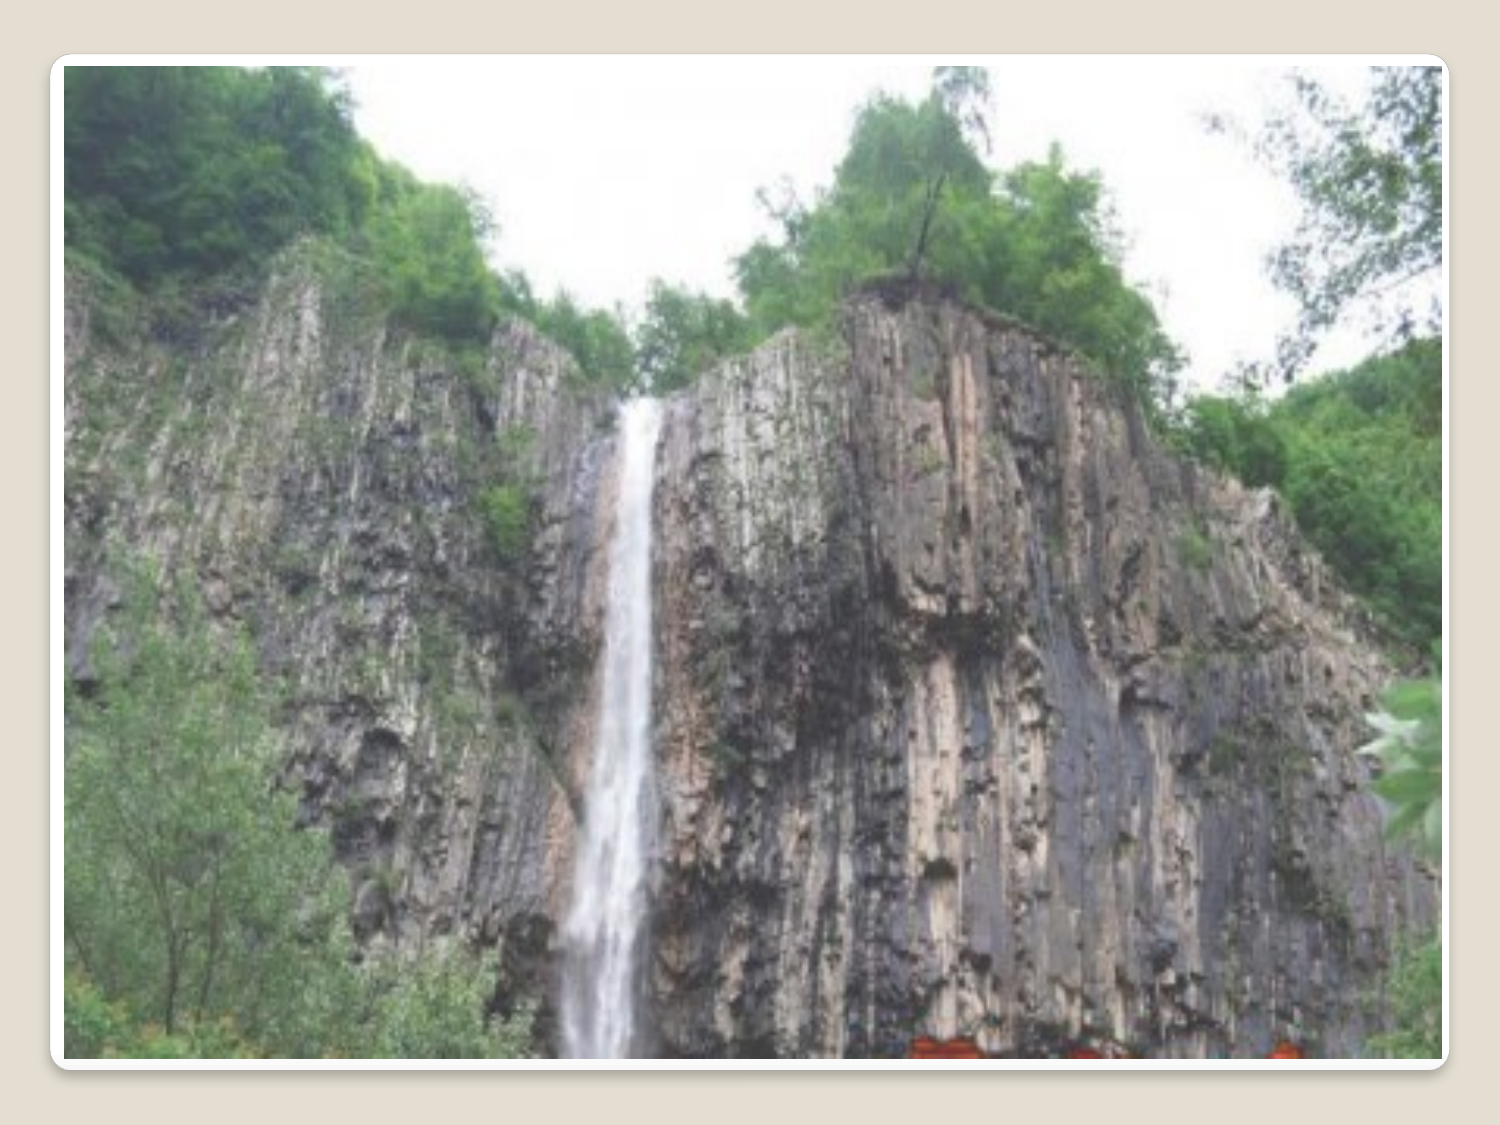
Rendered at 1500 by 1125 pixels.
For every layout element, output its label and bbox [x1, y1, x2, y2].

picture [64, 66, 1442, 1059]
